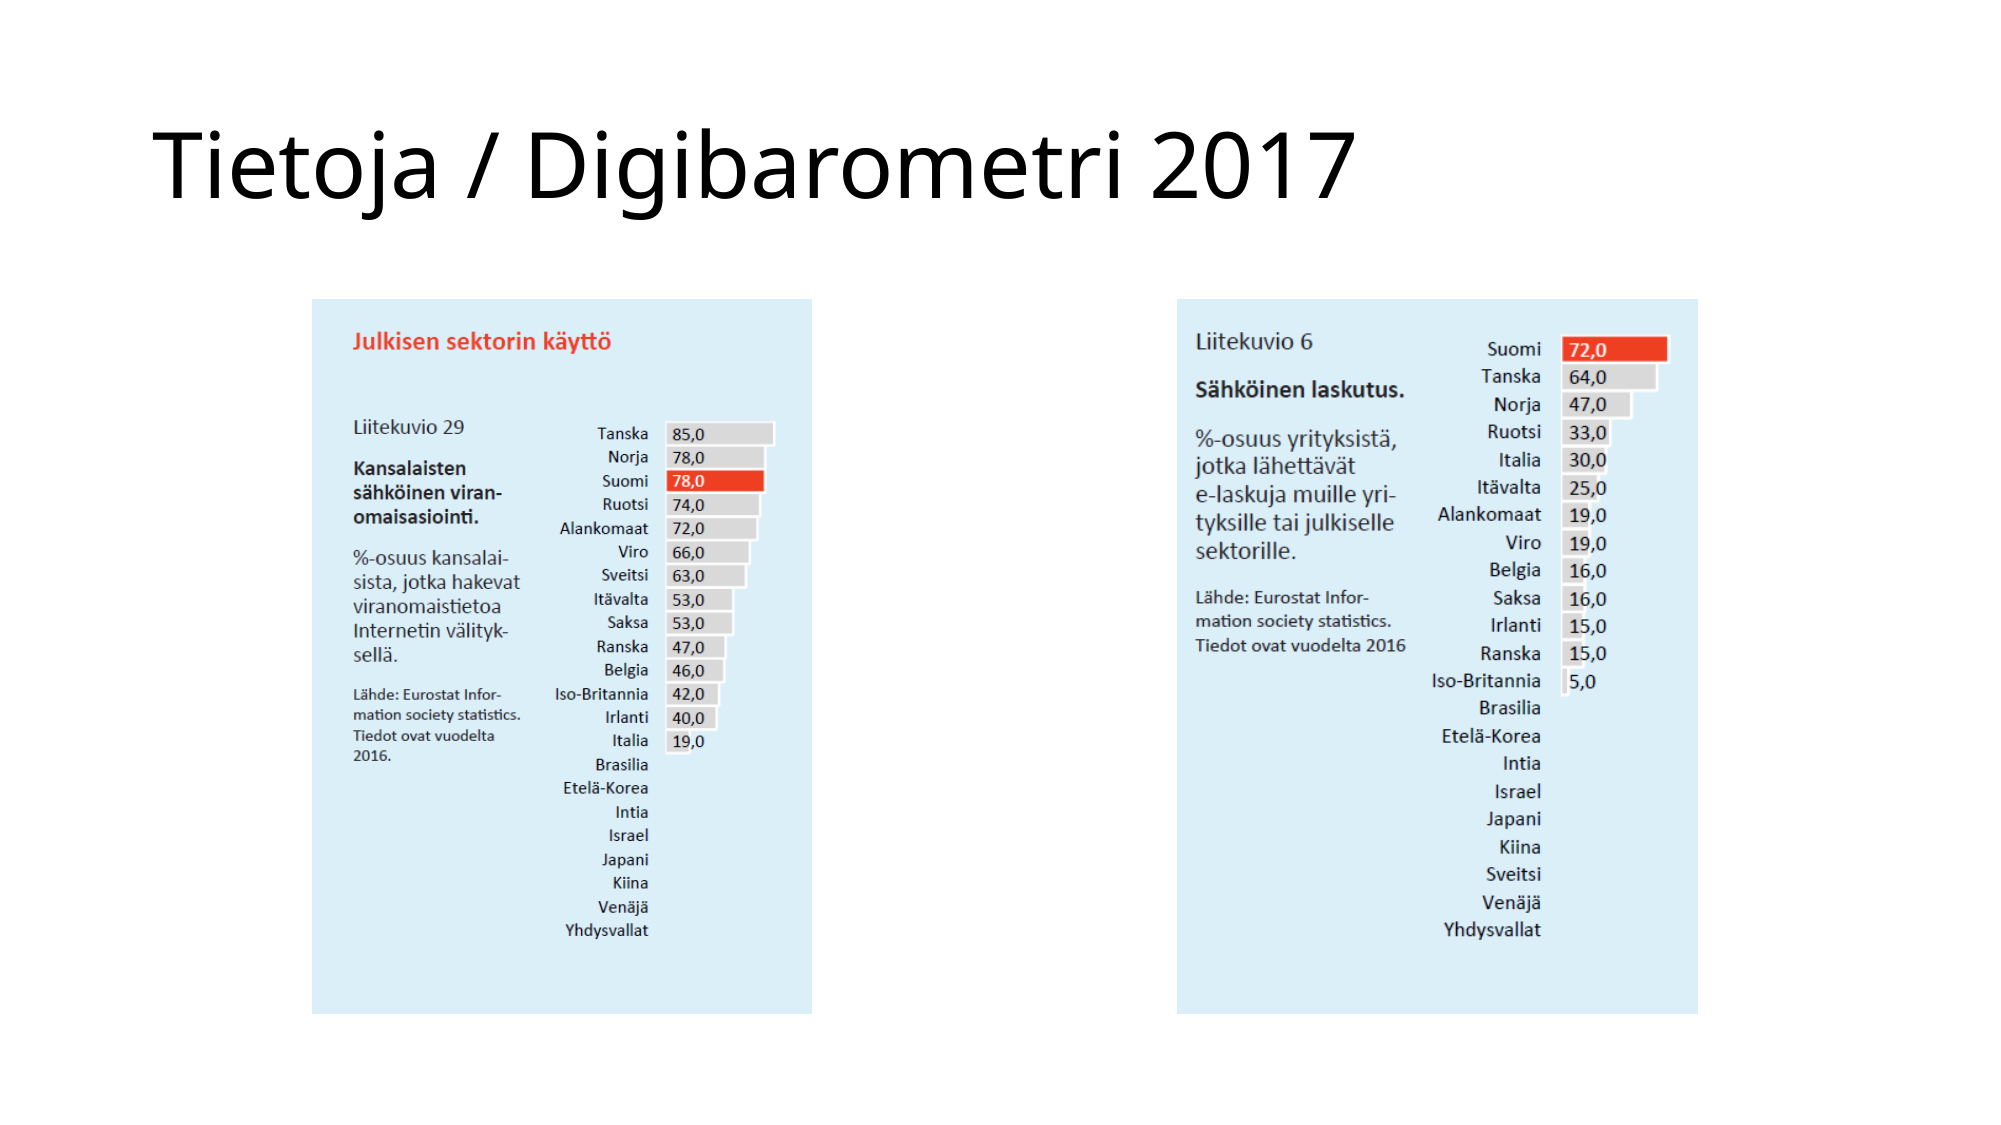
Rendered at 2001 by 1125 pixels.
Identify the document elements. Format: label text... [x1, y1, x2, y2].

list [312, 299, 812, 1014]
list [1177, 299, 1698, 1014]
title Tietoja / Digibarometri 2017 [137, 59, 1863, 278]
